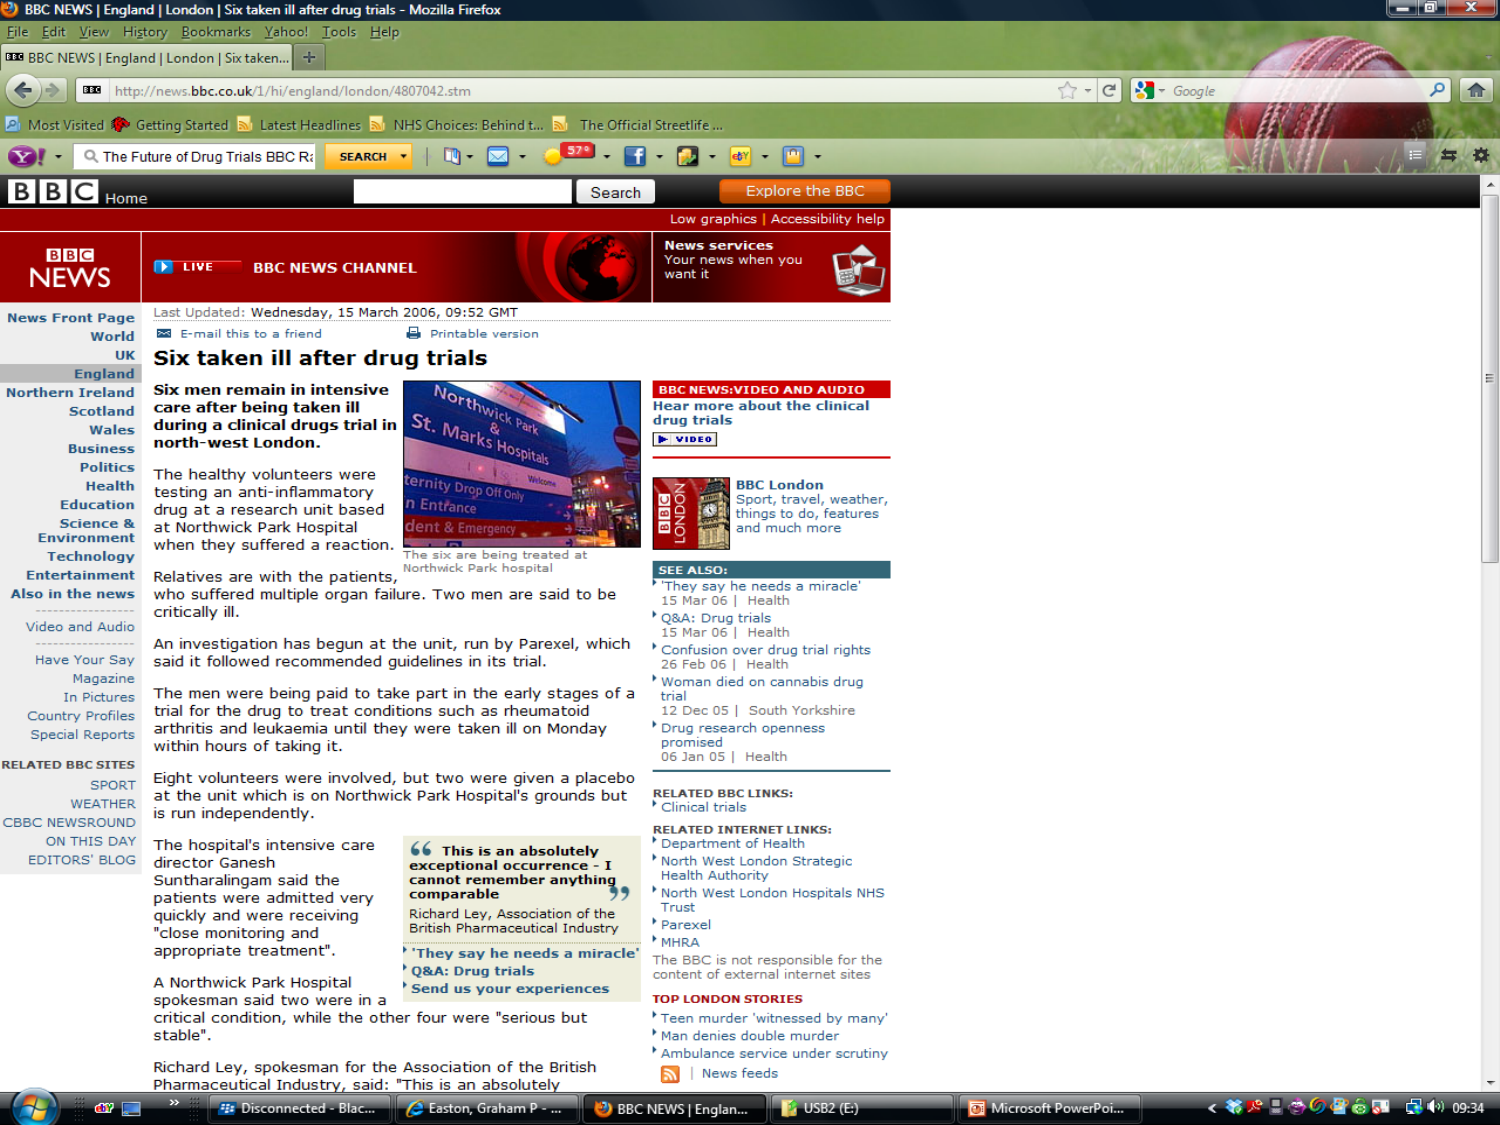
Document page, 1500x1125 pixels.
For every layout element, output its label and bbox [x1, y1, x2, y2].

list [0, 0, 1500, 1125]
